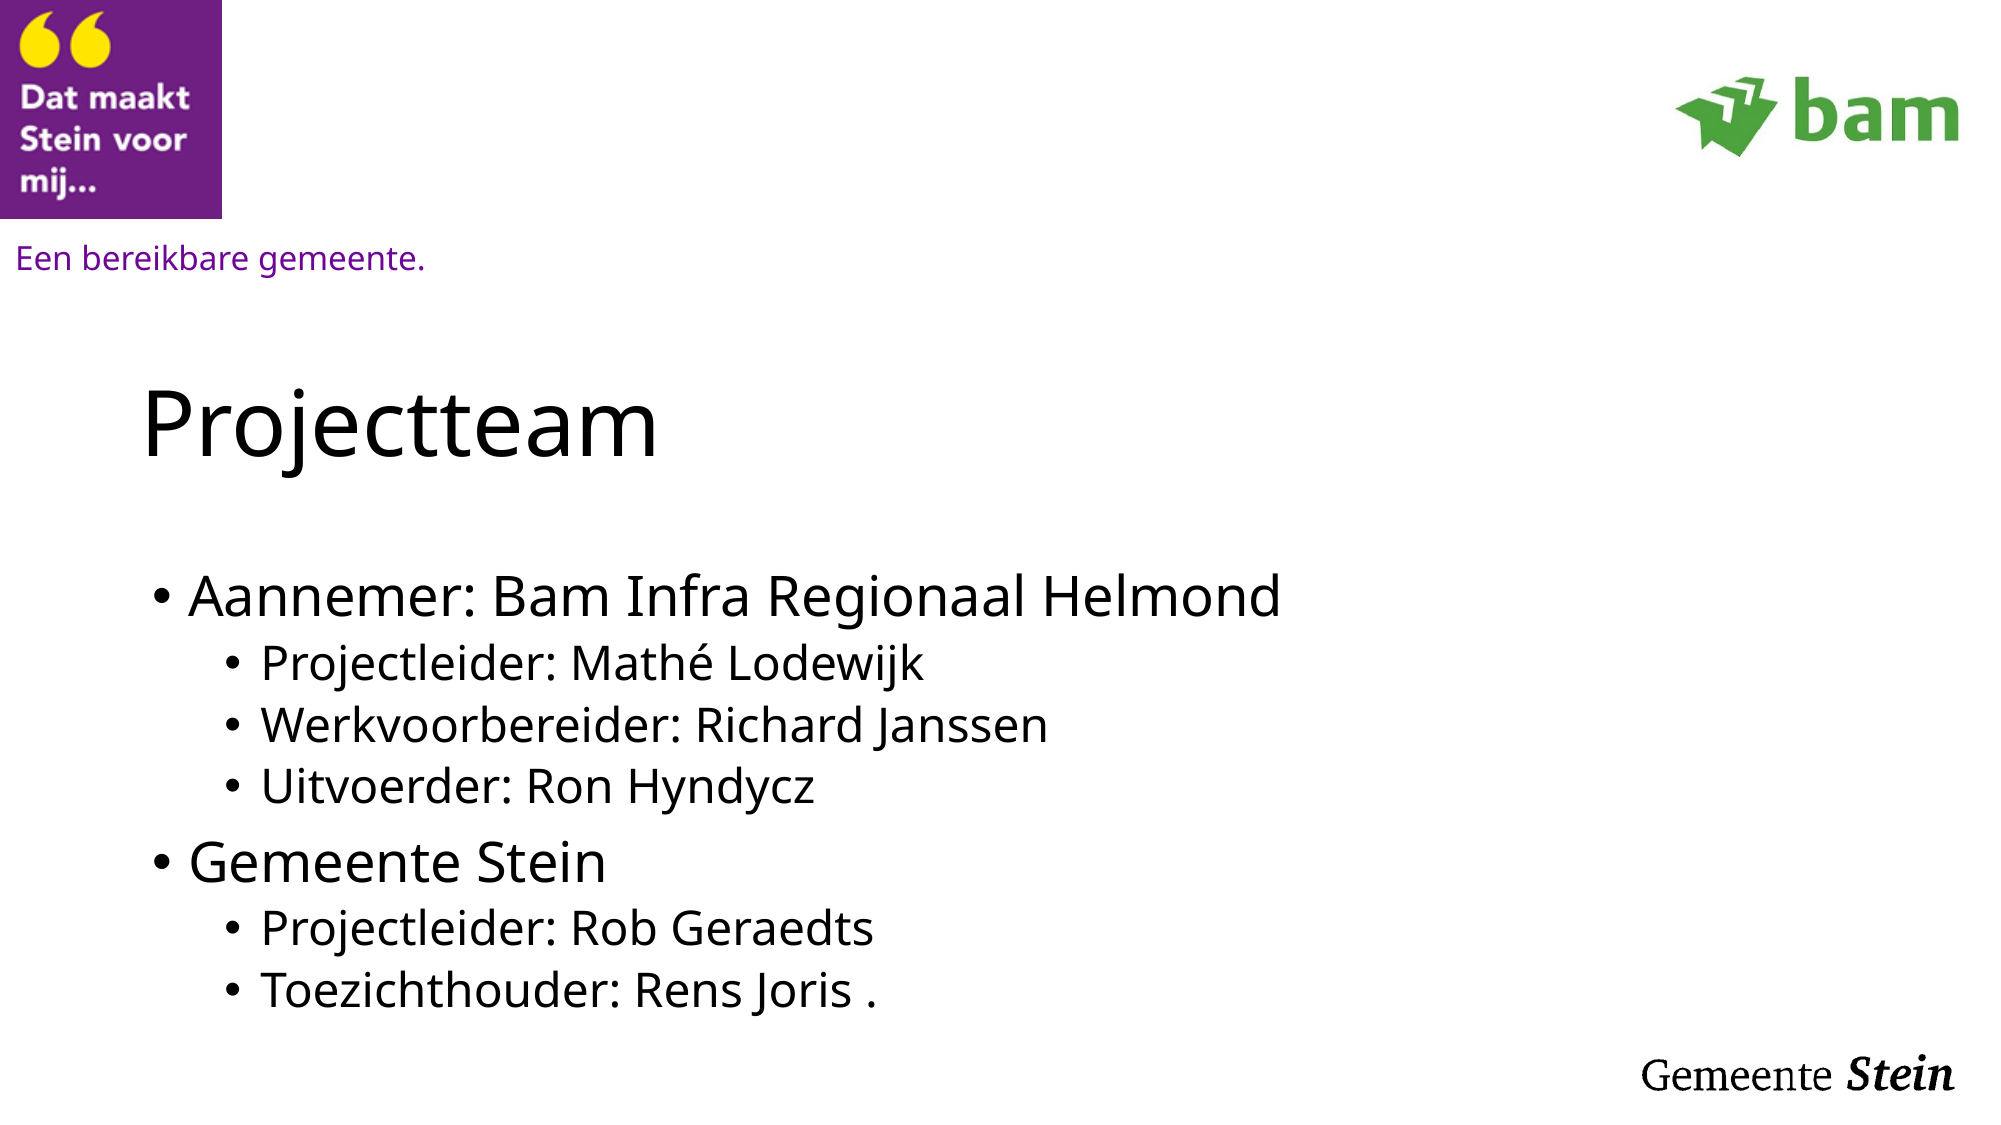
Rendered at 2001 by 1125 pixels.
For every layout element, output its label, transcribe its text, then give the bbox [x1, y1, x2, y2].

picture [1666, 34, 1967, 169]
picture [0, 0, 222, 219]
picture [1642, 1052, 1963, 1097]
list Aannemer: Bam Infra Regionaal Helmond Projectleider: Mathé Lodewijk Werkvoorbereider: Richard Janssen Uitvoerder: Ron Hyndycz Gemeente Stein Projectleider: Rob Geraedts Toezichthouder: Rens Joris . [137, 561, 1863, 1027]
title Projectteam [125, 318, 1101, 536]
text_box Een bereikbare gemeente. [0, 229, 1984, 285]
